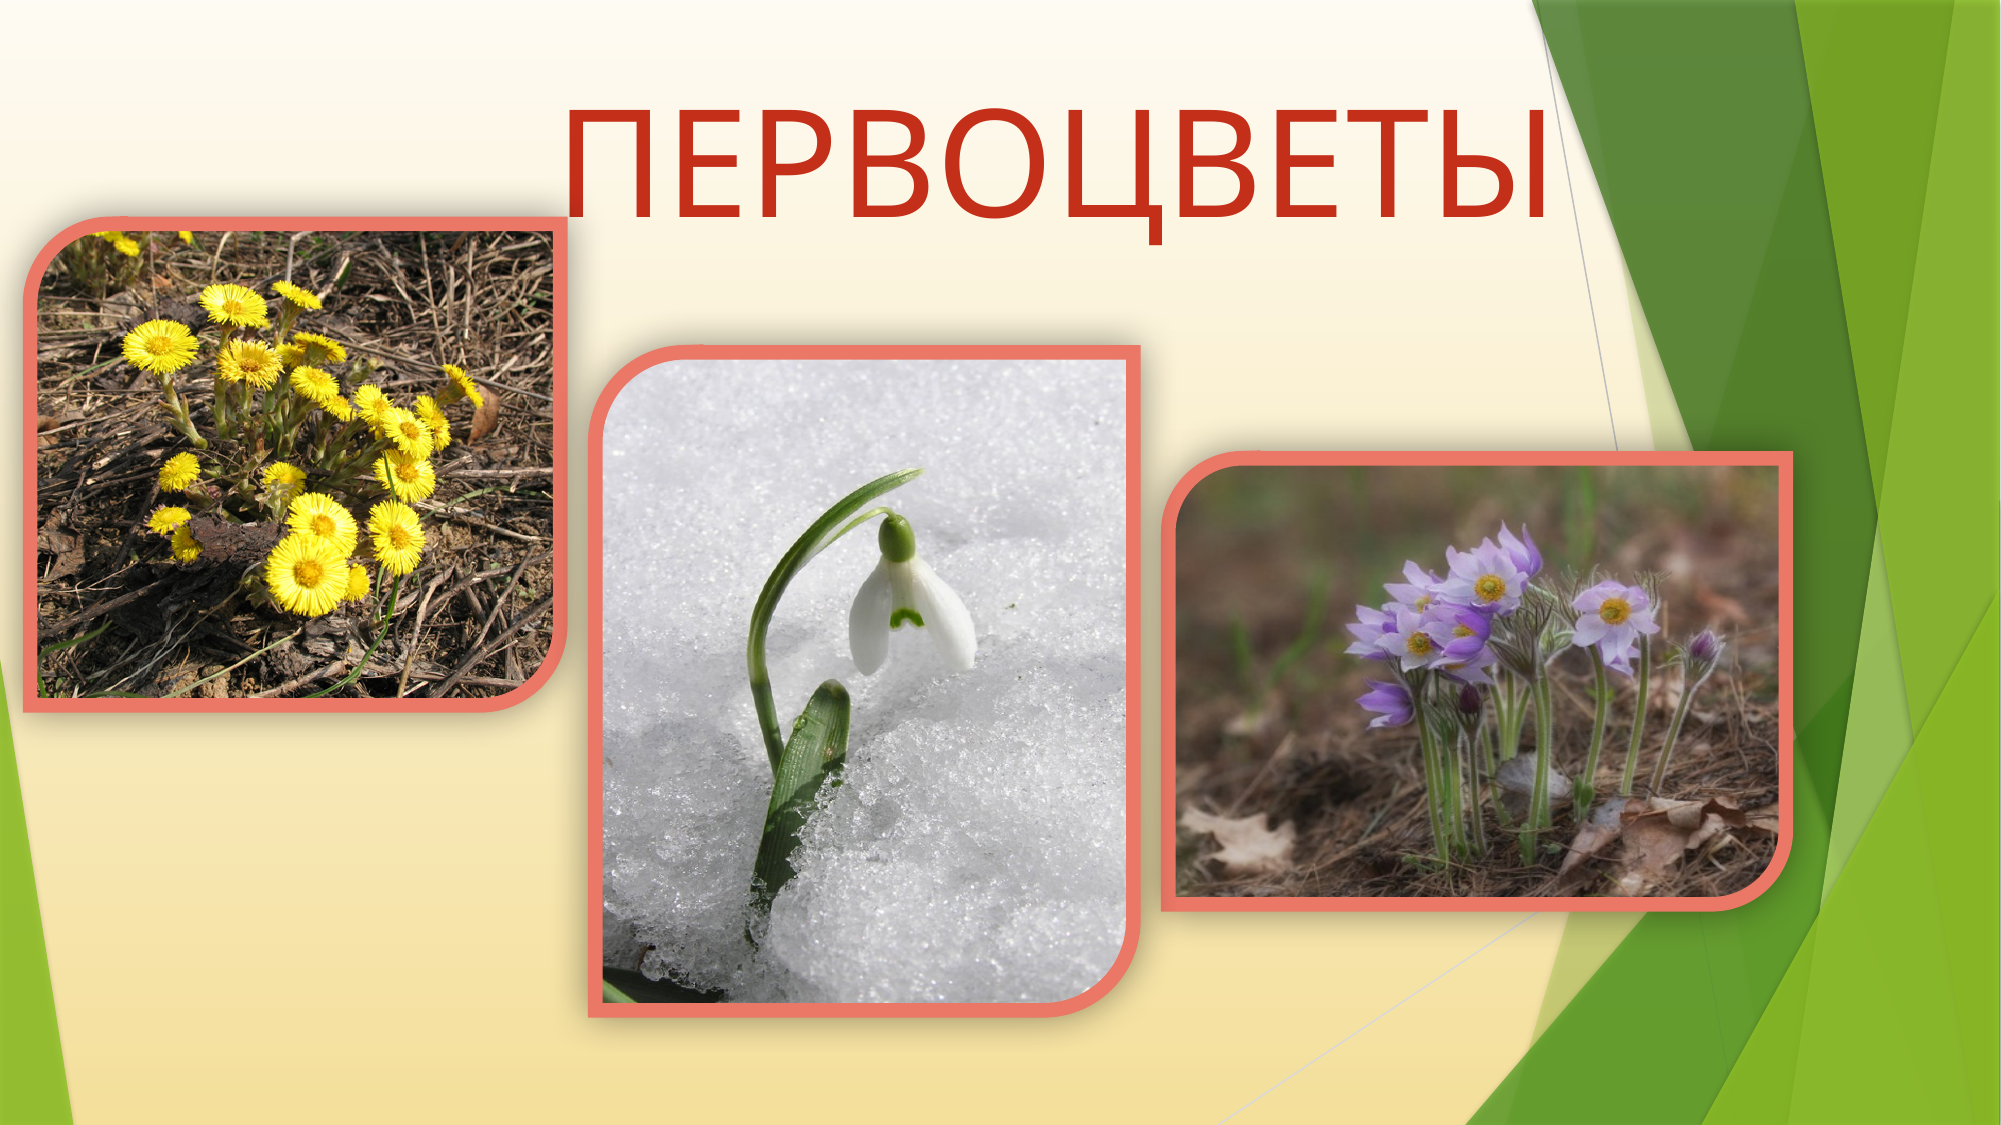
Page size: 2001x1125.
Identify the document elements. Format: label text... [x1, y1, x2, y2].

picture [29, 223, 561, 706]
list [1167, 457, 1787, 905]
picture [594, 351, 1134, 1011]
title ПЕРВОЦВЕТЫ [111, 60, 1574, 317]
